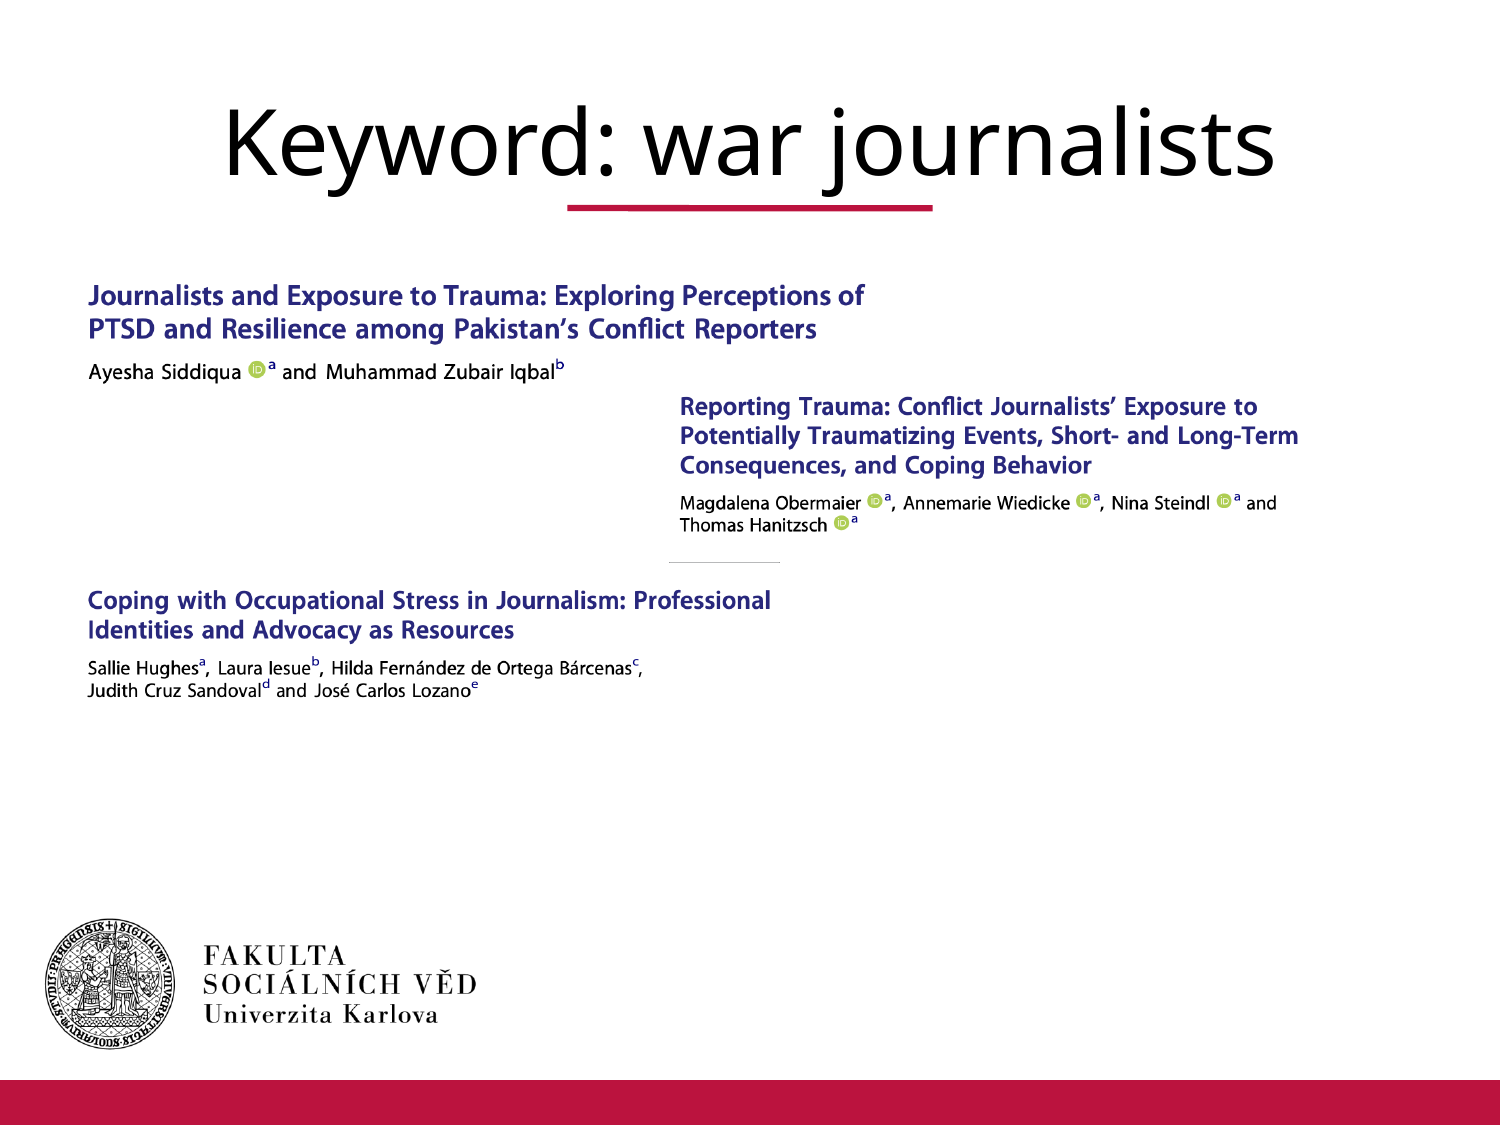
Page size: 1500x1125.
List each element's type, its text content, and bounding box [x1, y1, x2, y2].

picture [666, 385, 1379, 543]
picture [68, 562, 802, 714]
picture [41, 916, 479, 1051]
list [74, 269, 881, 392]
title Keyword: war journalists [75, 45, 1425, 233]
